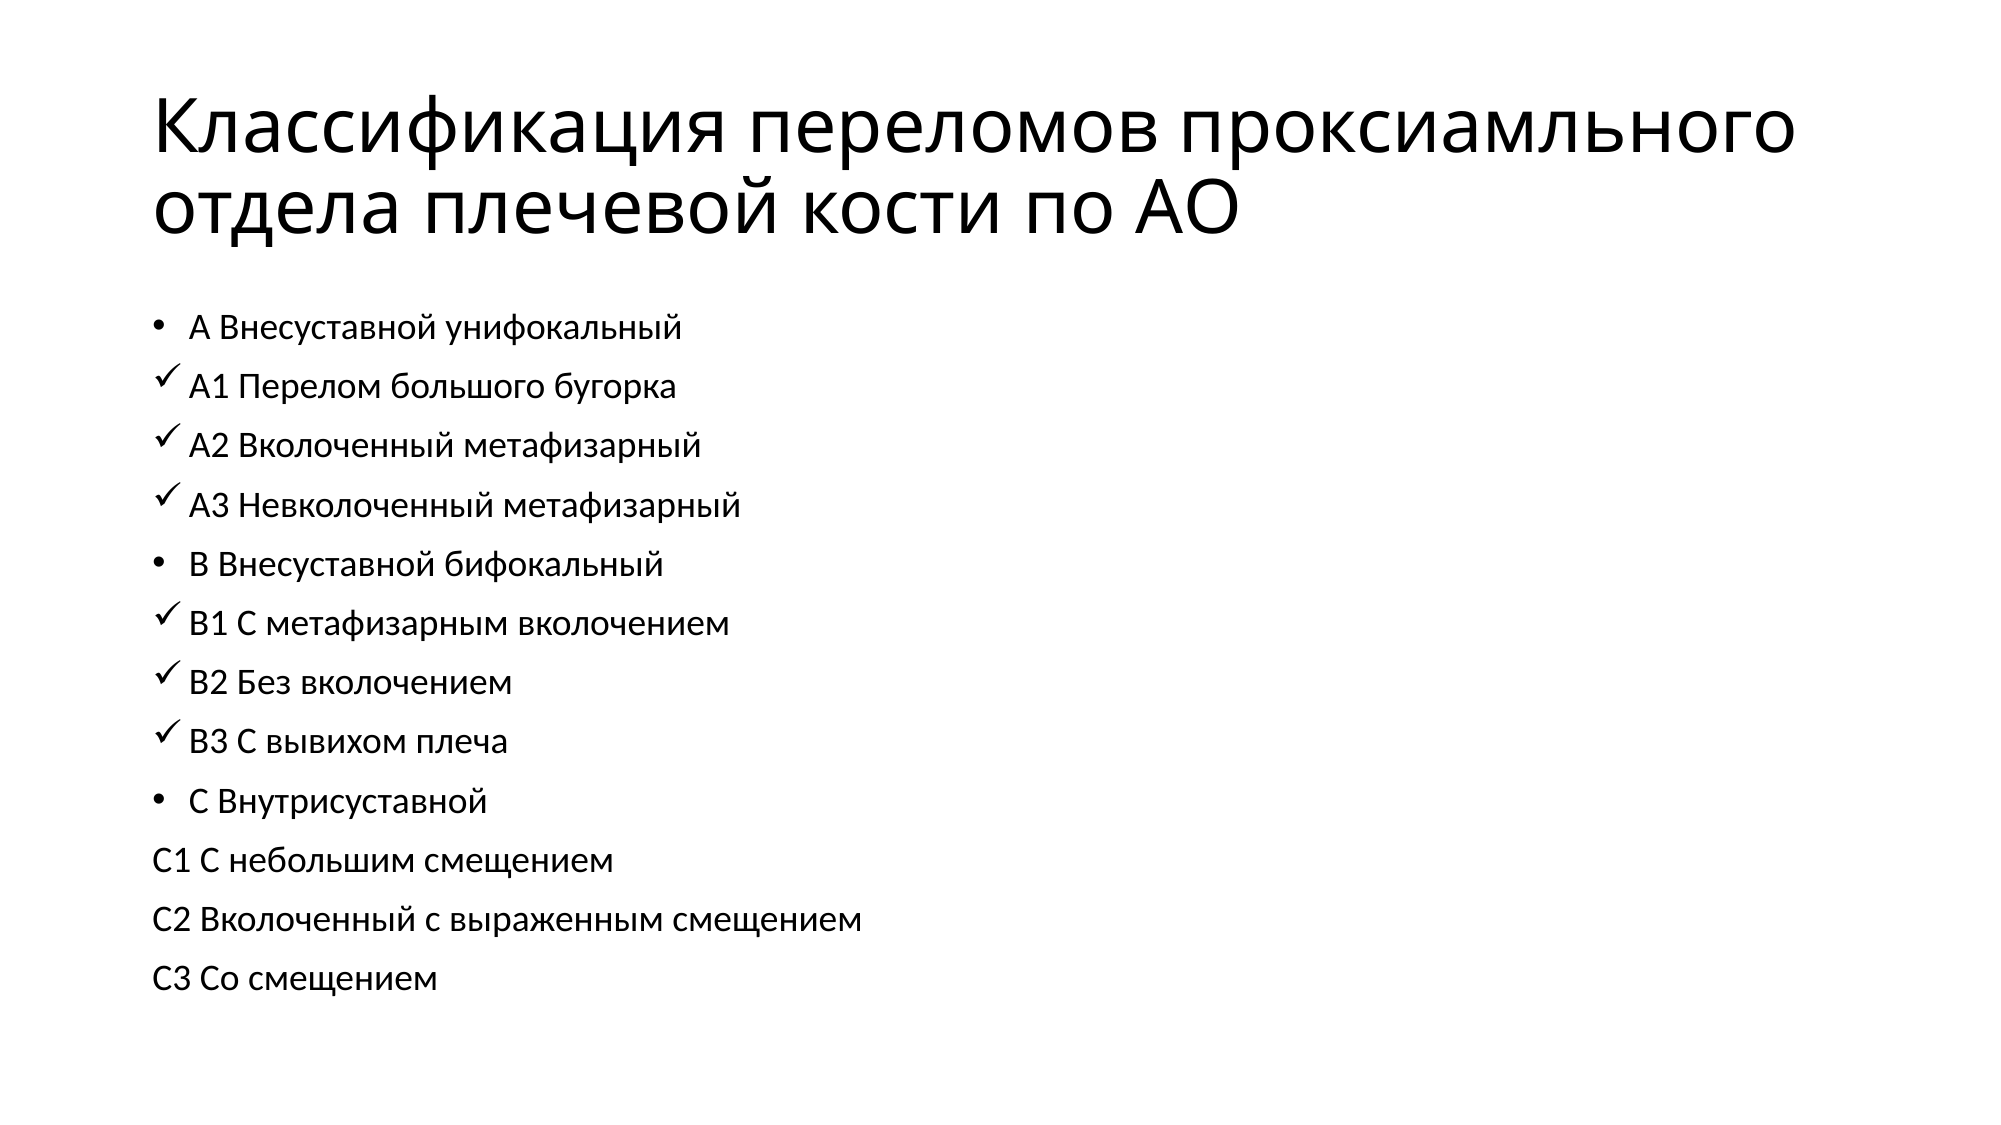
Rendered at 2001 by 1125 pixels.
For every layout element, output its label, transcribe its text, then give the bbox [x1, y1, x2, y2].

list А Внесуставной унифокальный А1 Перелом большого бугорка А2 Вколоченный метафизарный А3 Невколоченный метафизарный В Внесуставной бифокальный В1 С метафизарным вколочением В2 Без вколочением В3 С вывихом плеча С Внутрисуставной С1 С небольшим смещением С2 Вколоченный с выраженным смещением С3 Со смещением [137, 299, 1863, 1014]
title Классификация переломов проксиамльного отдела плечевой кости по АО [137, 59, 1863, 278]
